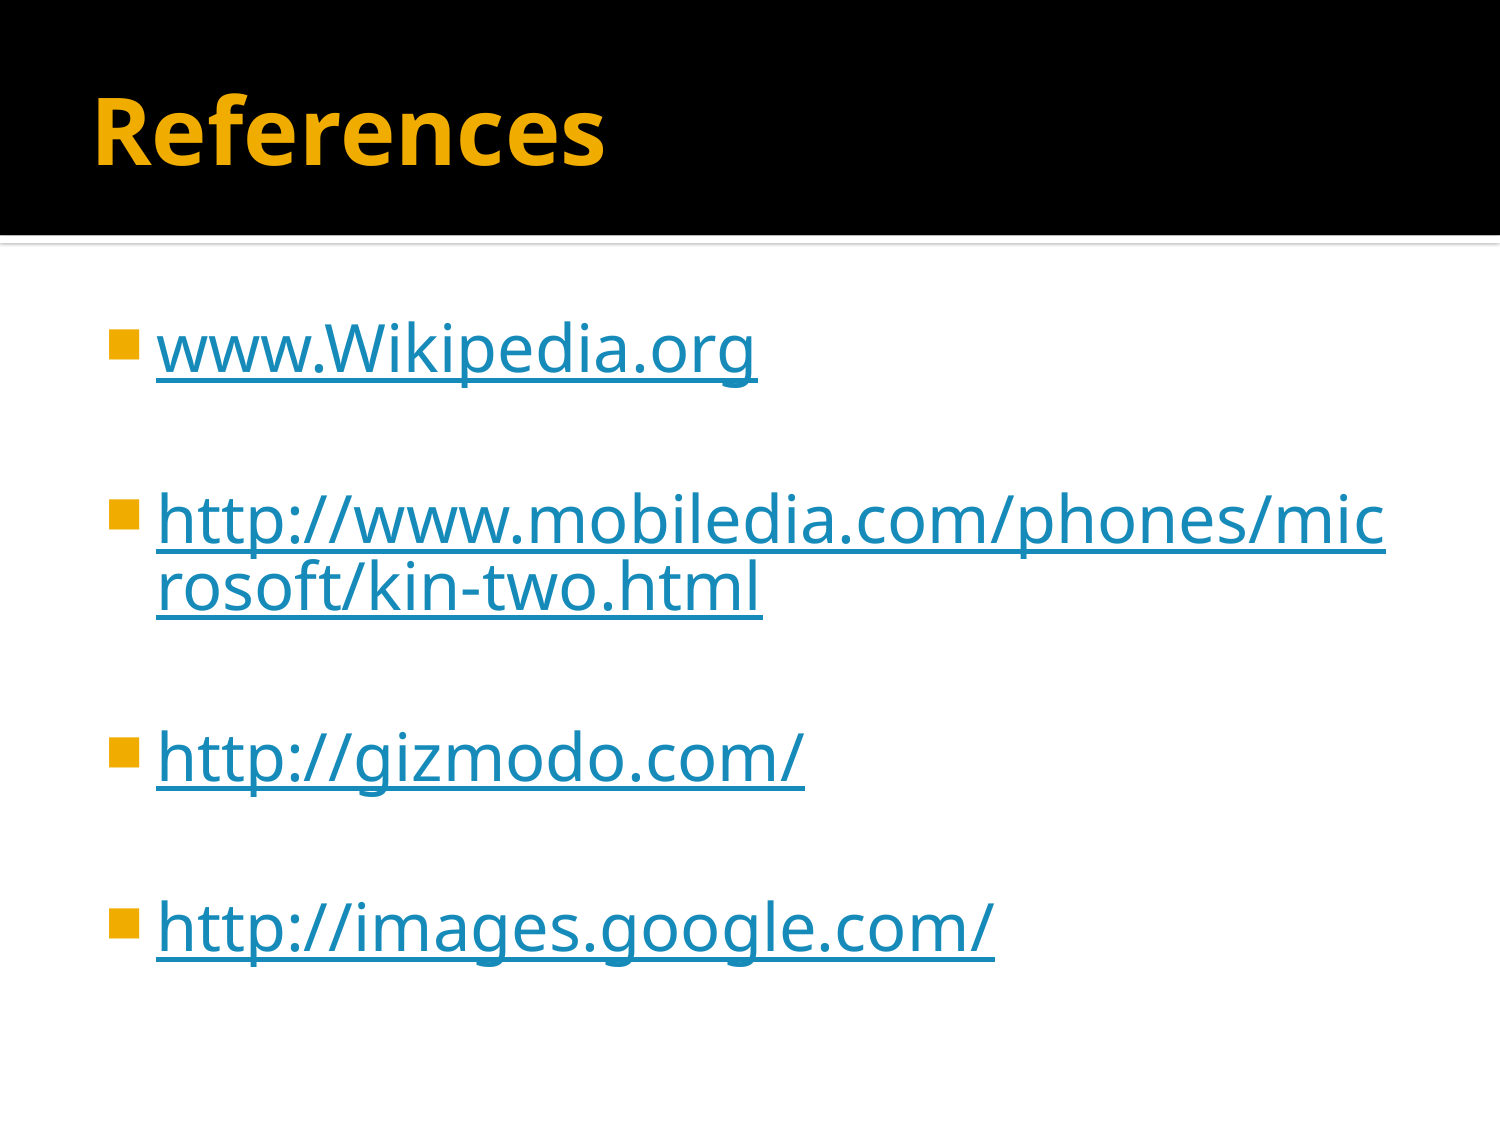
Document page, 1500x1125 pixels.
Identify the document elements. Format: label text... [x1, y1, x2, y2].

list www.Wikipedia.org http://www.mobiledia.com/phones/microsoft/kin-two.html http://gizmodo.com/ http://images.google.com/ [75, 291, 1425, 1050]
title References [75, 25, 1425, 231]
